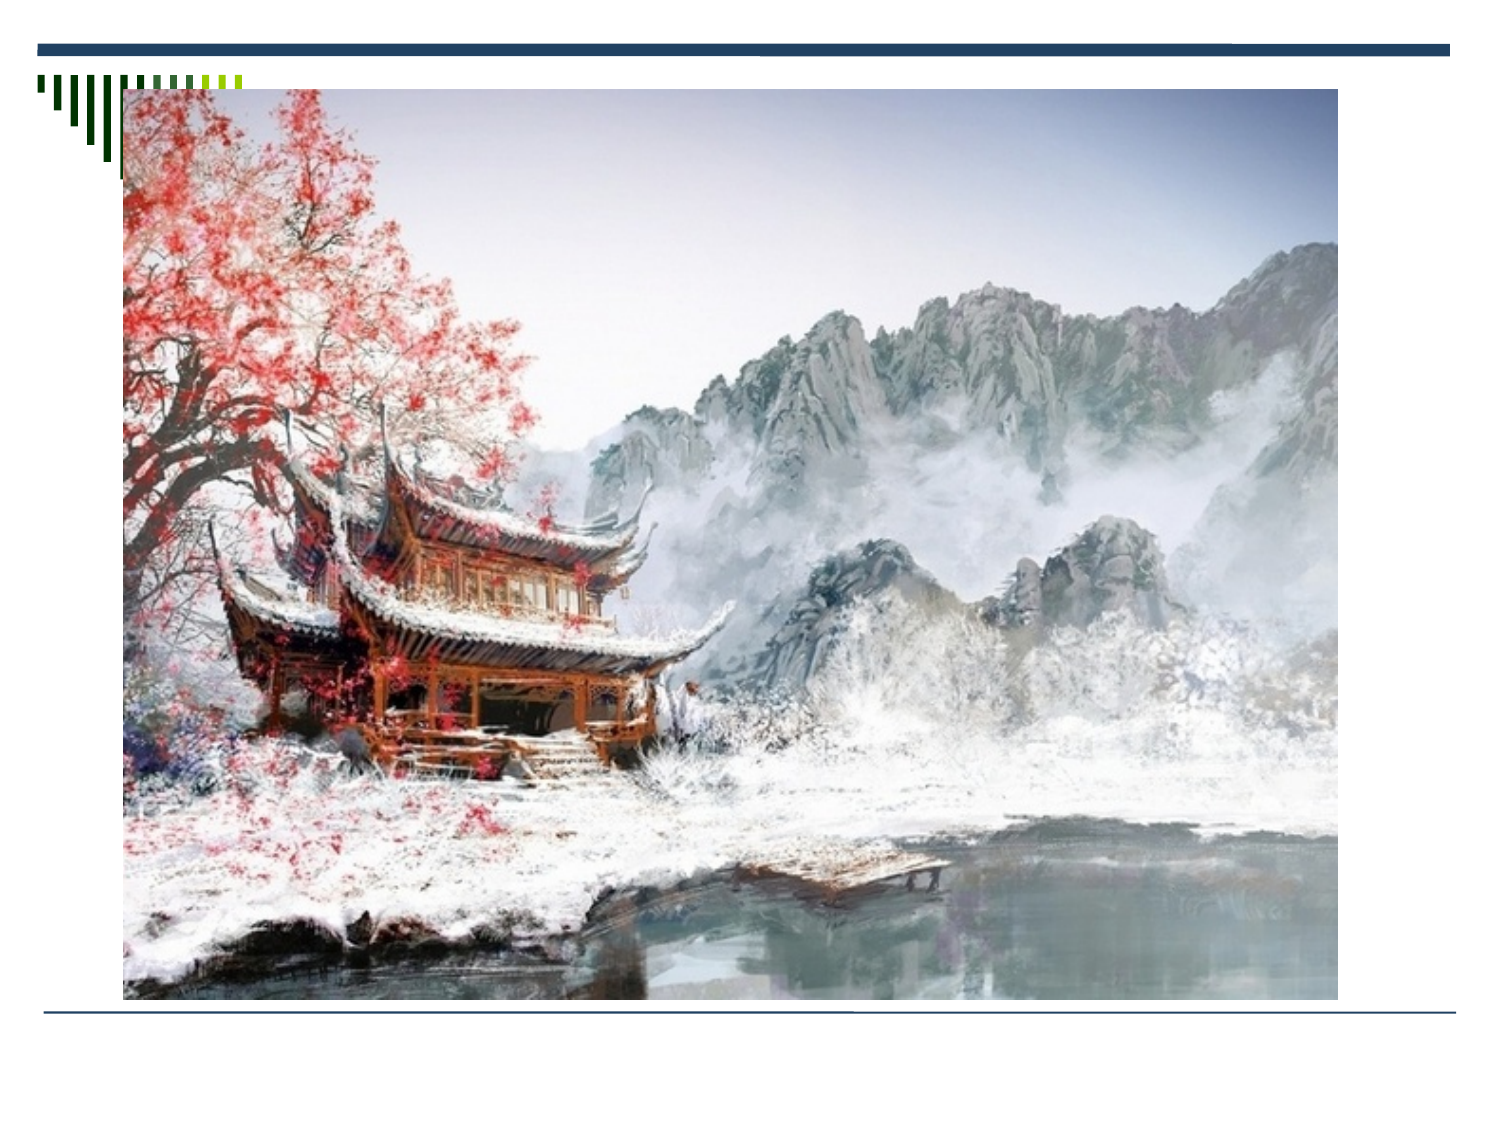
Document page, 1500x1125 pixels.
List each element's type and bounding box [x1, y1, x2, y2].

list [123, 89, 1338, 1001]
